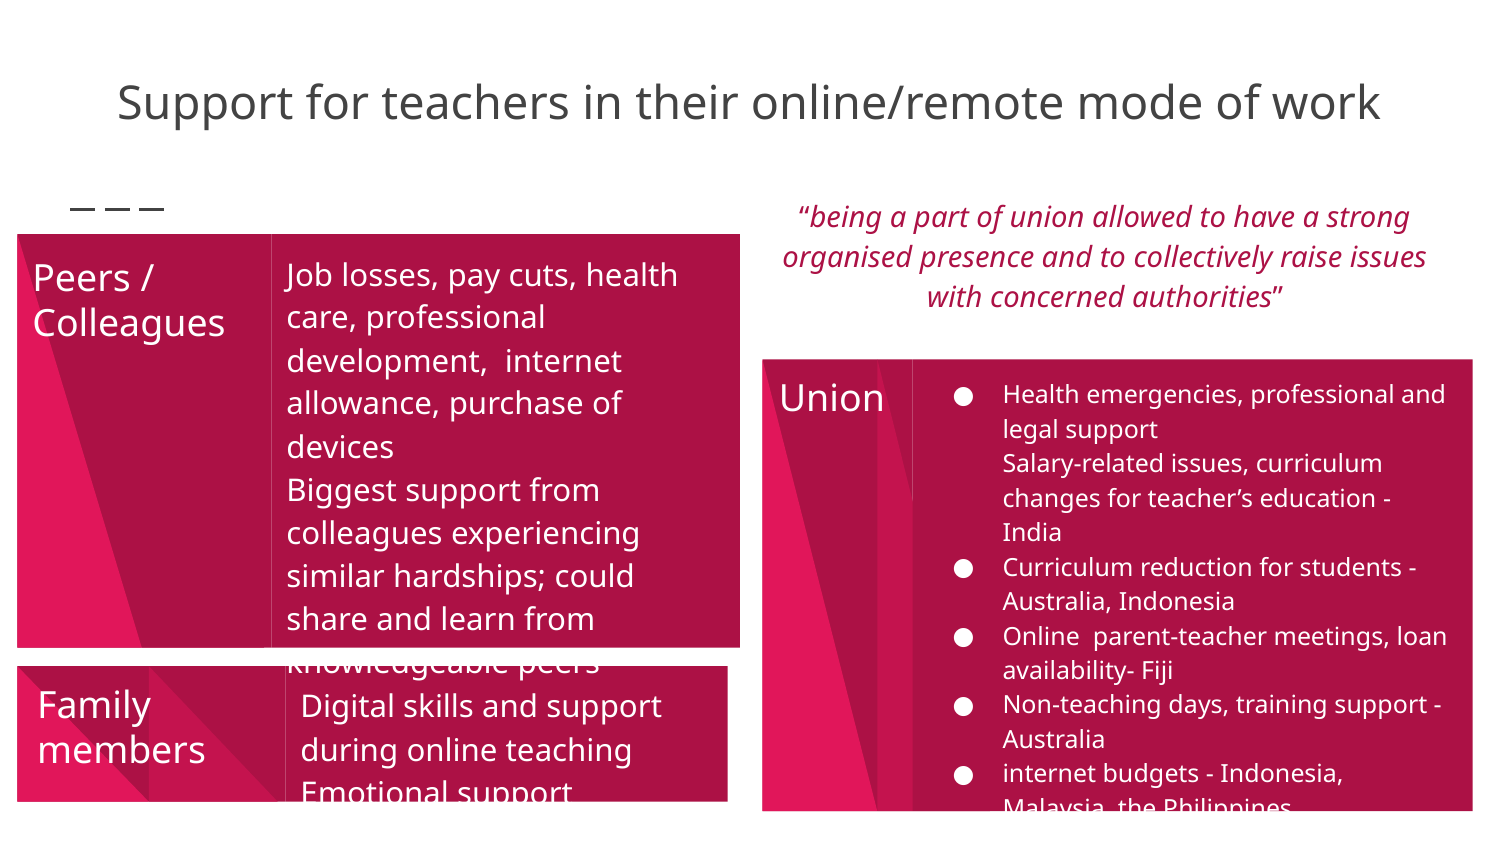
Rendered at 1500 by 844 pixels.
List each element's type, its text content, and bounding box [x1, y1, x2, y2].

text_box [762, 359, 1473, 812]
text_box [17, 665, 728, 831]
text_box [17, 233, 740, 648]
text_box “being a part of union allowed to have a strong organised presence and to collectively raise issues with concerned authorities” [749, 178, 1461, 343]
title Support for teachers in their online/remote mode of work [51, 23, 1449, 144]
